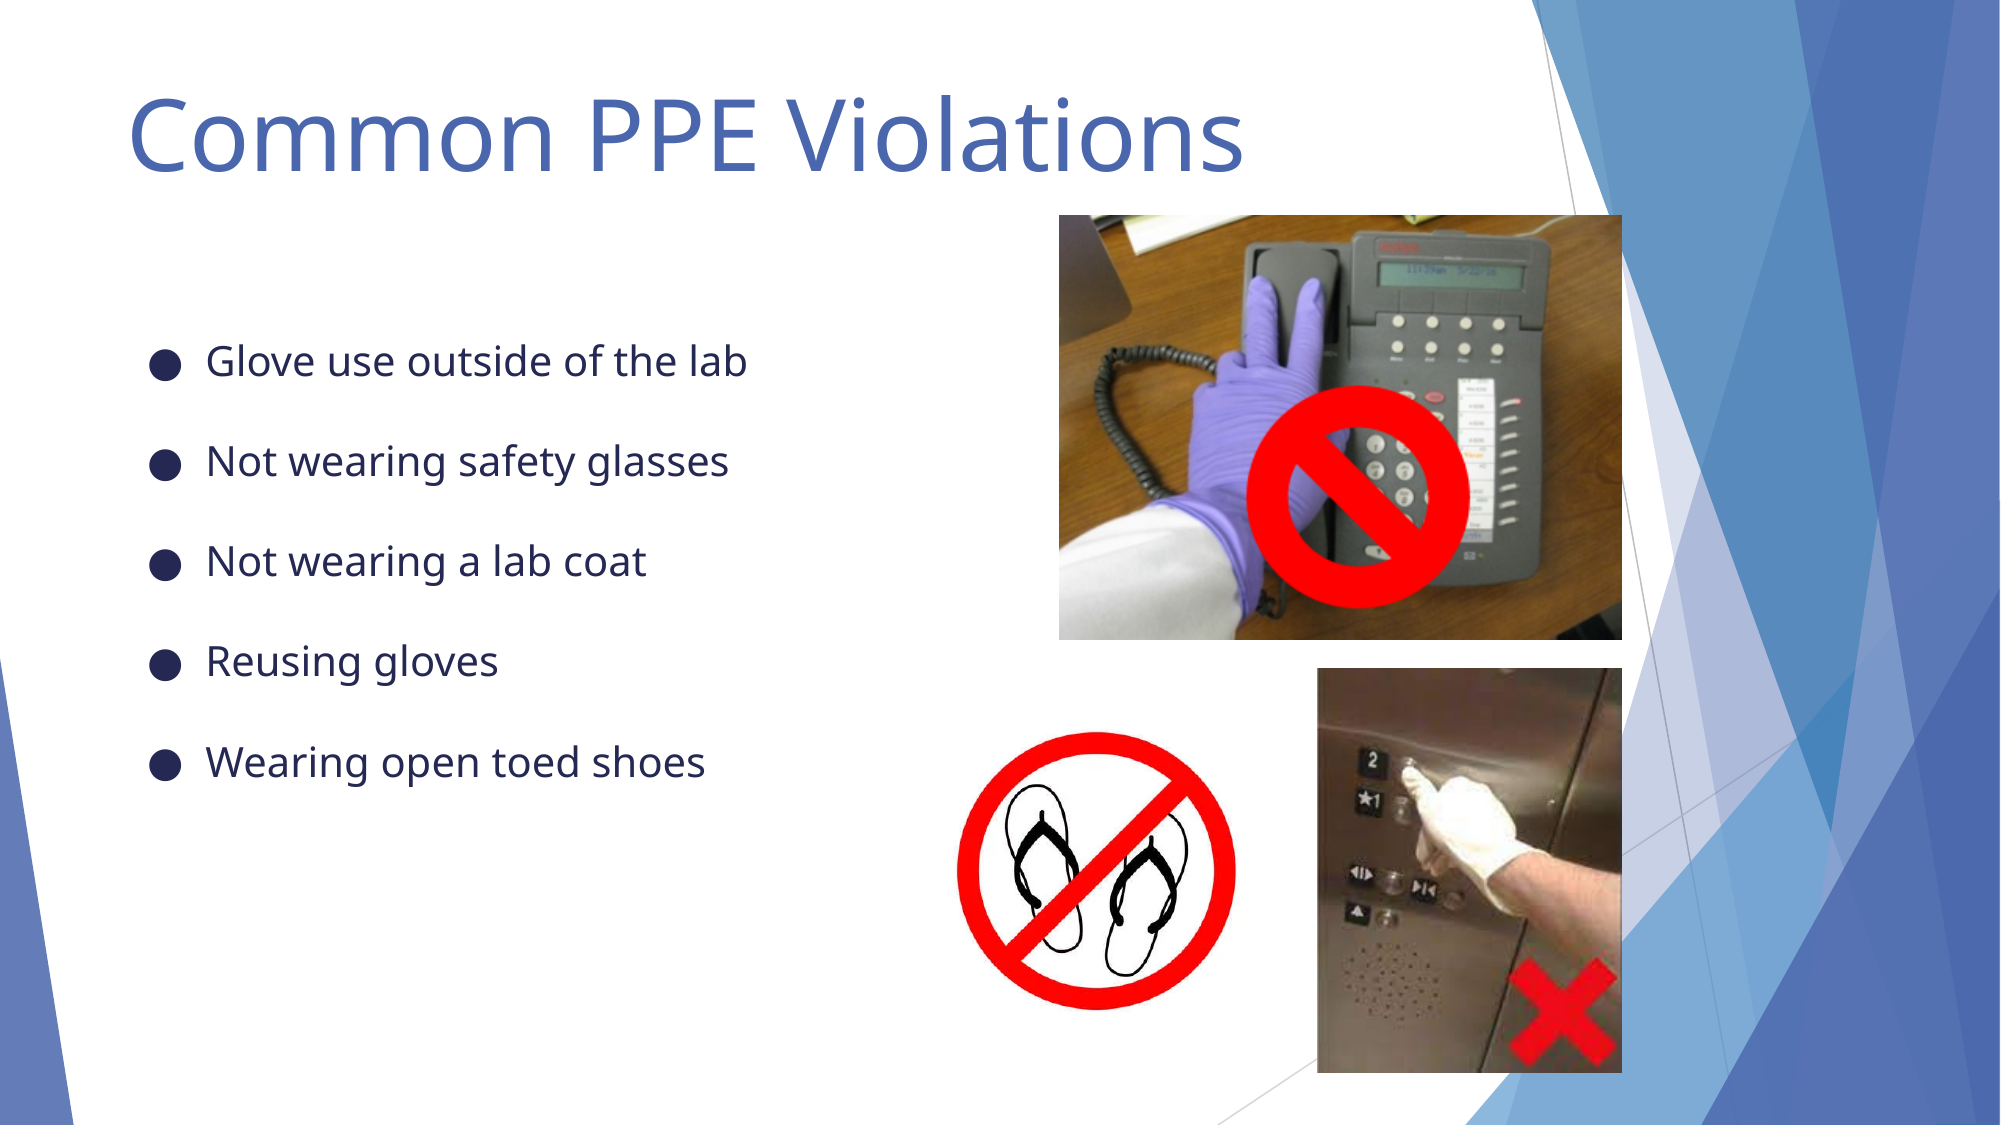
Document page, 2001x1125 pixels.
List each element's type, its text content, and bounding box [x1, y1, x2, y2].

picture [1317, 667, 1623, 1074]
text_box Glove use outside of the lab Not wearing safety glasses Not wearing a lab coat Reusing gloves Wearing open toed shoes [115, 270, 1048, 828]
title Common PPE Violations [111, 75, 1522, 188]
picture [1059, 215, 1623, 640]
picture [922, 696, 1270, 1044]
